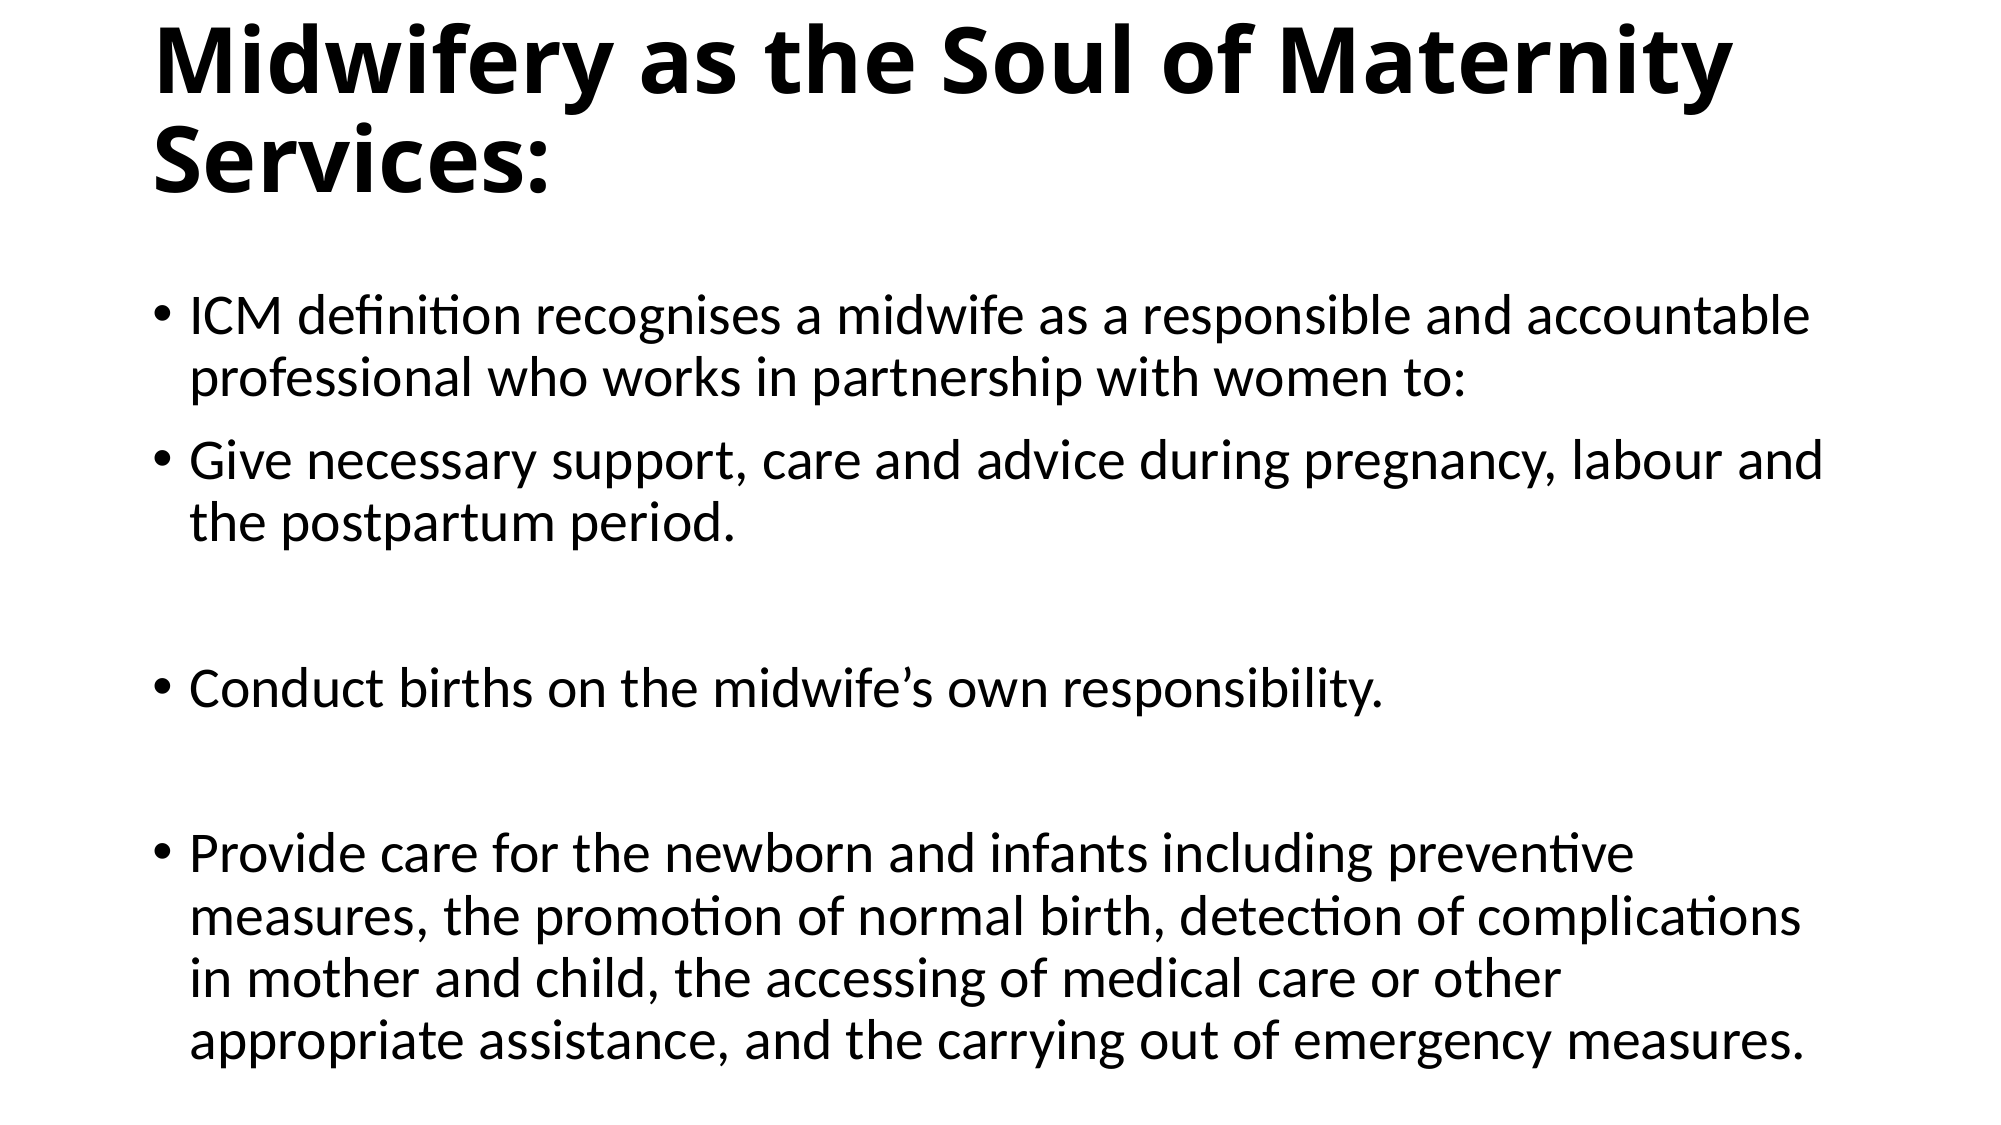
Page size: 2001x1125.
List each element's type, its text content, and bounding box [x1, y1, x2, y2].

list ICM definition recognises a midwife as a responsible and accountable professional who works in partnership with women to: Give necessary support, care and advice during pregnancy, labour and the postpartum period. Conduct births on the midwife’s own responsibility. Provide care for the newborn and infants including preventive measures, the promotion of normal birth, detection of complications in mother and child, the accessing of medical care or other appropriate assistance, and the carrying out of emergency measures. [137, 277, 1863, 1084]
title Midwifery as the Soul of Maternity Services: [137, 59, 1863, 277]
